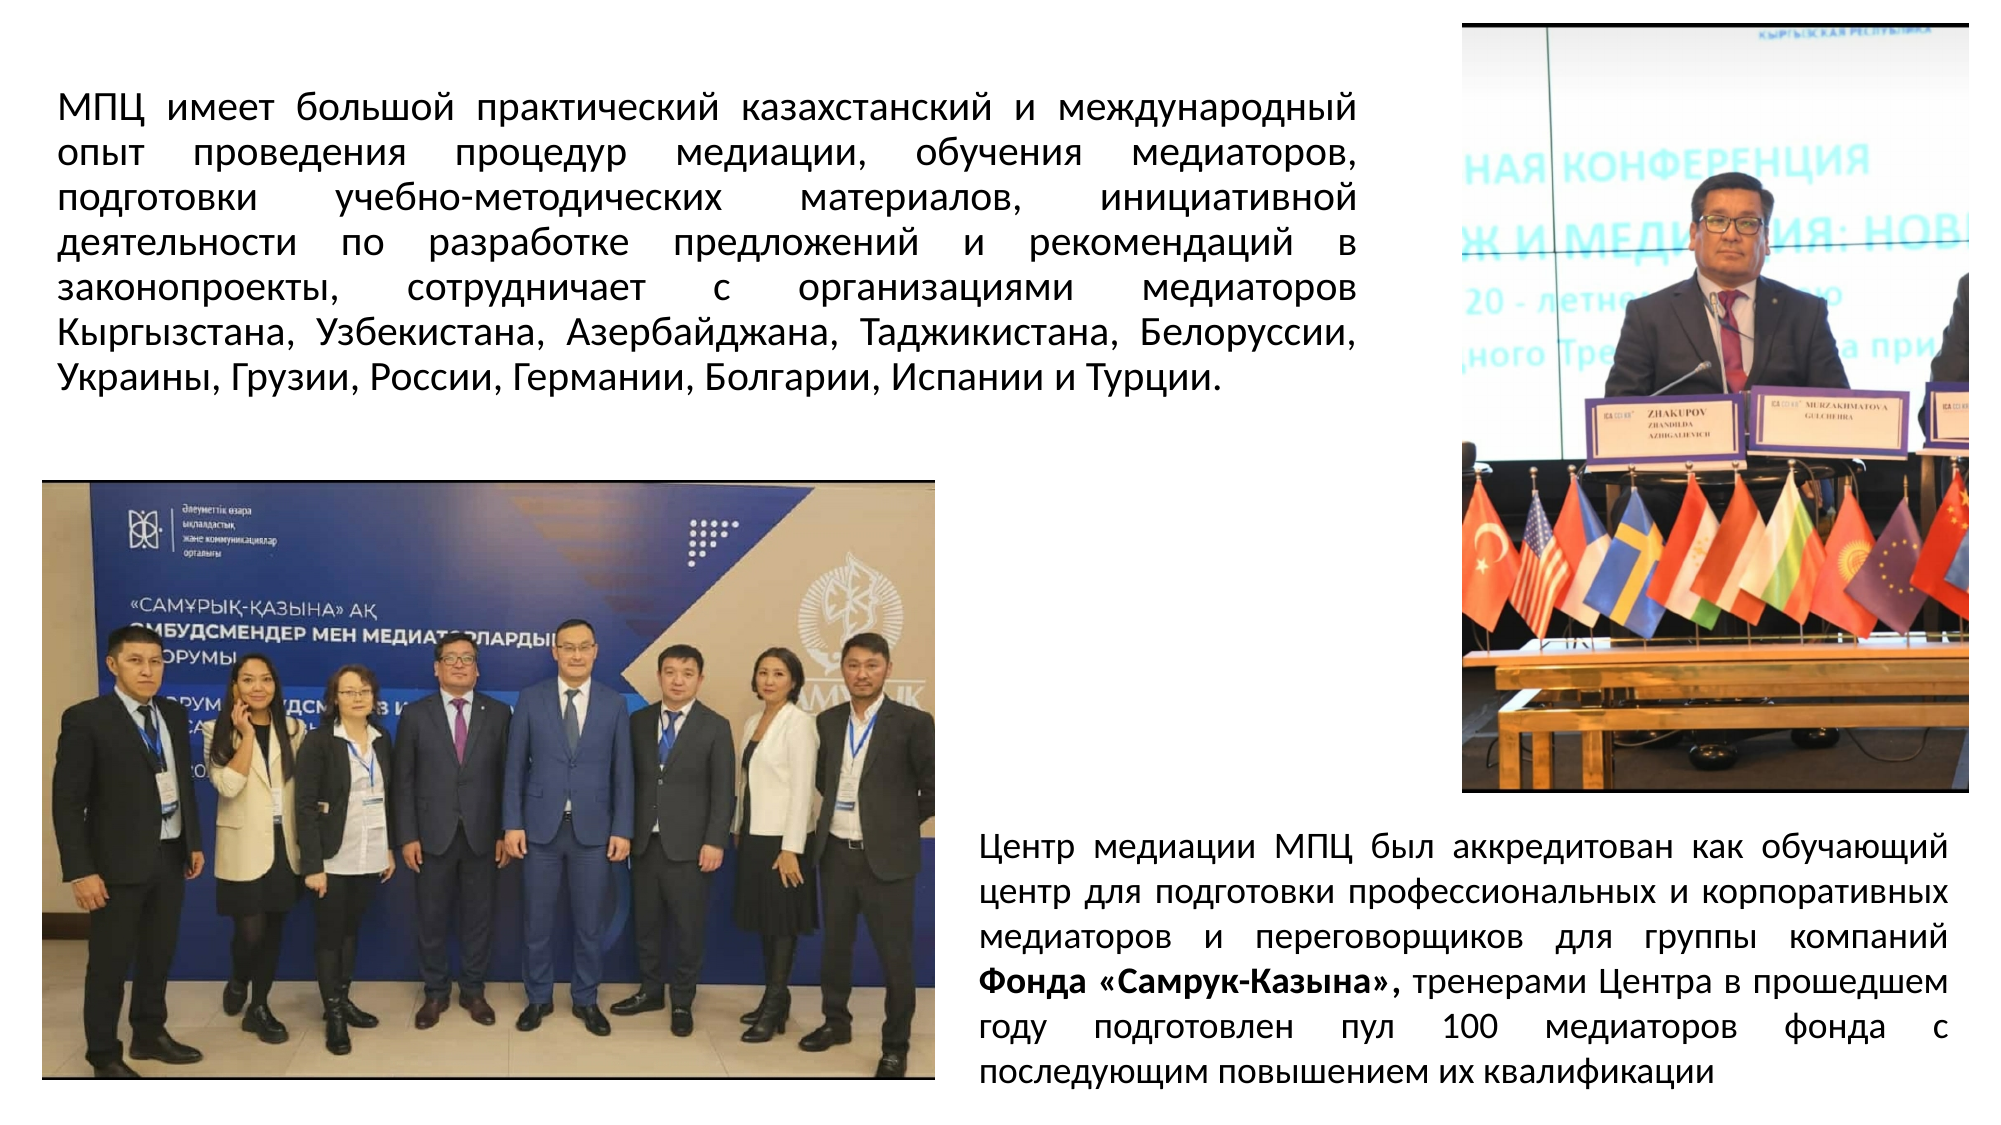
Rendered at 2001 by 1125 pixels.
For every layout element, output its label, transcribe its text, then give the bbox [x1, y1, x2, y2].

picture [1461, 23, 1969, 793]
picture [42, 480, 935, 1080]
list МПЦ имеет большой практический казахстанский и международный опыт проведения процедур медиации, обучения медиаторов, подготовки учебно-методических материалов, инициативной деятельности по разработке предложений и рекомендаций в законопроекты, сотрудничает с организациями медиаторов Кыргызстана, Узбекистана, Азербайджана, Таджикистана, Белоруссии, Украины, Грузии, России, Германии, Болгарии, Испании и Турции. [42, 0, 1373, 437]
text_box Центр медиации МПЦ был аккредитован как обучающий центр для подготовки профессиональных и корпоративных медиаторов и переговорщиков для группы компаний Фонда «Самрук-Казына», тренерами Центра в прошедшем году подготовлен пул 100 медиаторов фонда с последующим повышением их квалификации [963, 813, 1965, 1099]
